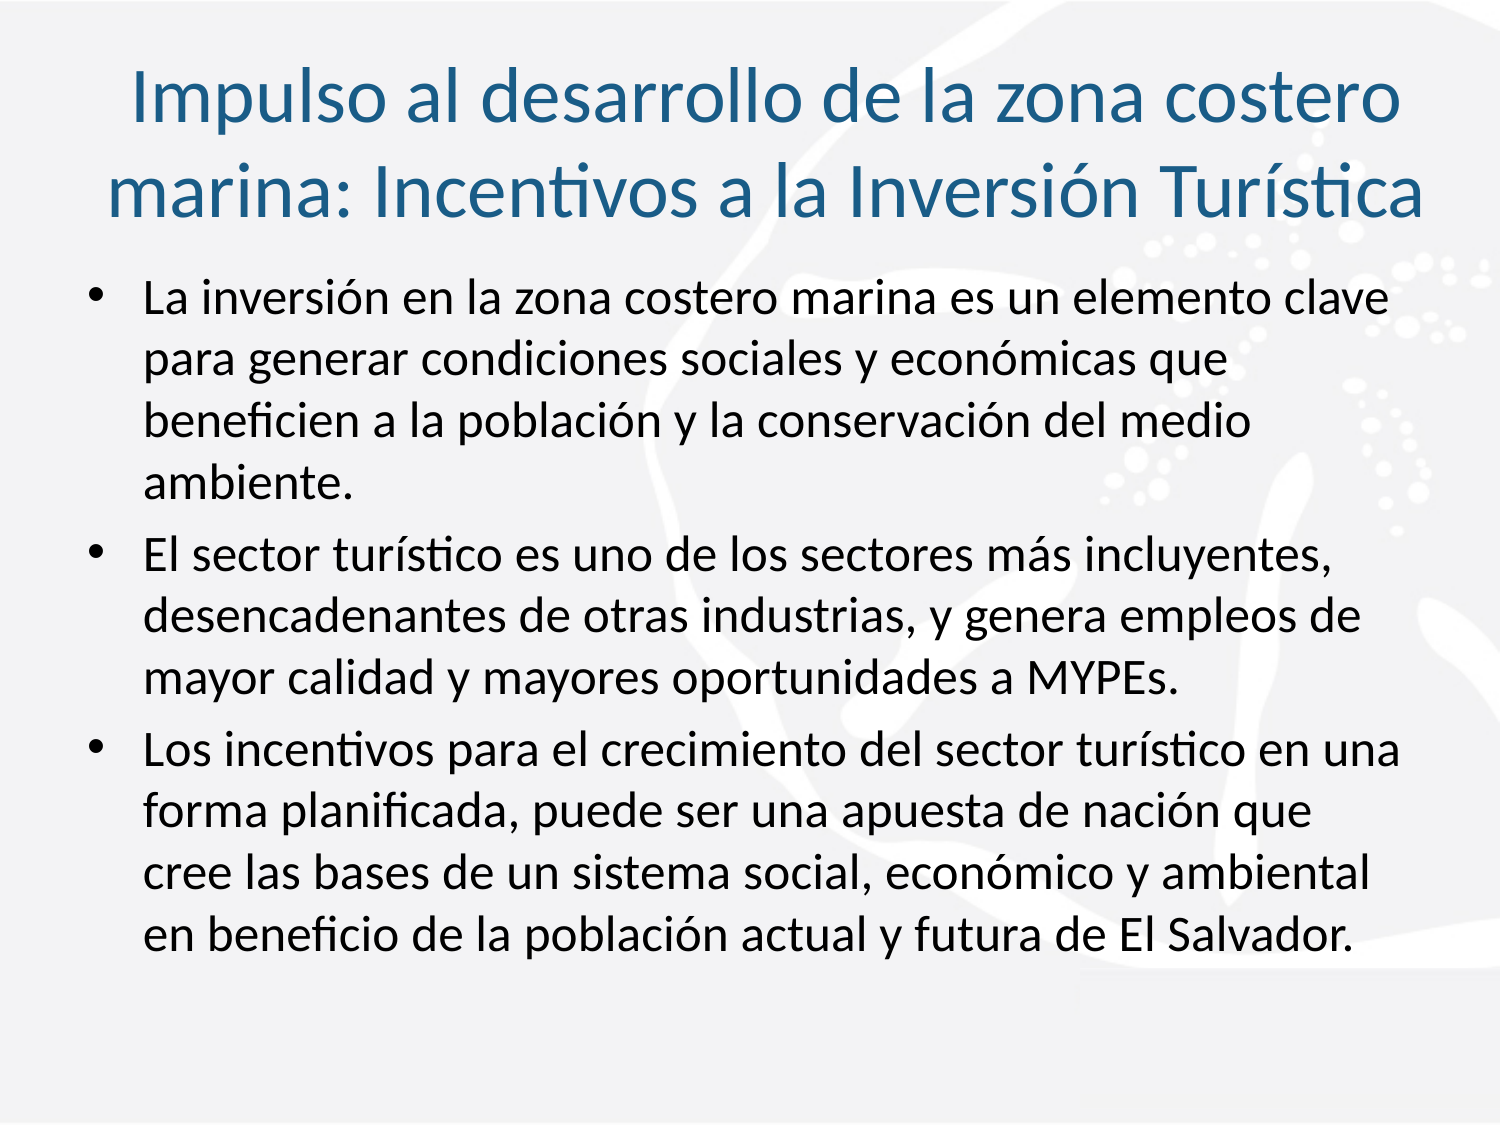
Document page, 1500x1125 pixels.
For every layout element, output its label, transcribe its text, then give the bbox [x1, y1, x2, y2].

picture [0, 0, 1500, 1125]
list La inversión en la zona costero marina es un elemento clave para generar condiciones sociales y económicas que beneficien a la población y la conservación del medio ambiente. El sector turístico es uno de los sectores más incluyentes, desencadenantes de otras industrias, y genera empleos de mayor calidad y mayores oportunidades a MYPEs. Los incentivos para el crecimiento del sector turístico en una forma planificada, puede ser una apuesta de nación que cree las bases de un sistema social, económico y ambiental en beneficio de la población actual y futura de El Salvador. [72, 255, 1423, 998]
title Impulso al desarrollo de la zona costero marina: Incentivos a la Inversión Turística [75, 45, 1459, 233]
